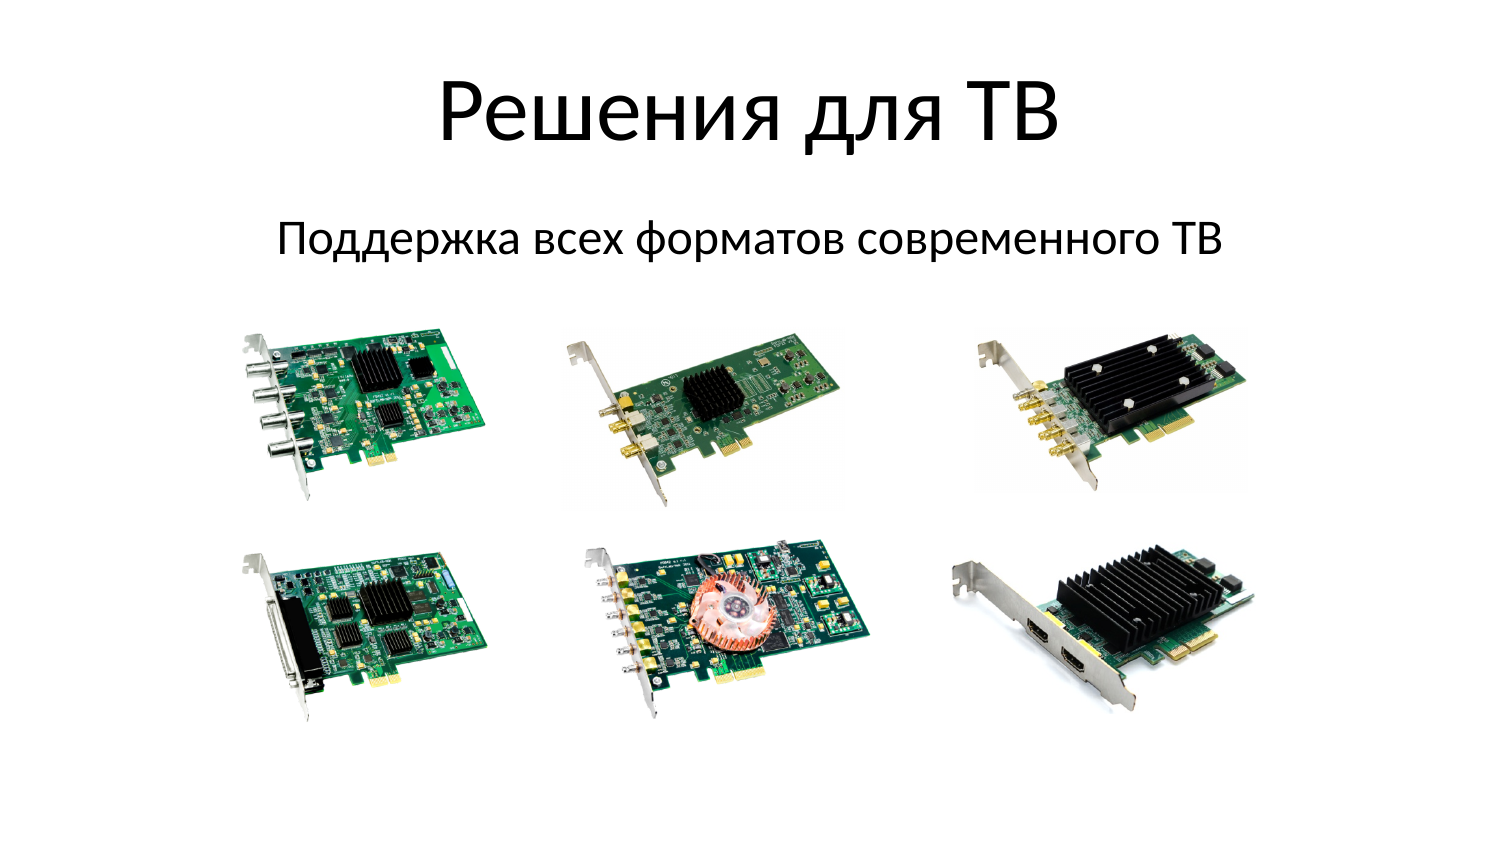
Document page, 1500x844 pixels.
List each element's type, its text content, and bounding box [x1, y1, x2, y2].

list Поддержка всех форматов современного ТВ [75, 196, 1425, 292]
picture [950, 539, 1261, 714]
picture [584, 539, 871, 719]
picture [974, 327, 1248, 493]
picture [241, 327, 486, 501]
title Решения для ТВ [75, 33, 1425, 175]
picture [241, 551, 488, 723]
picture [560, 327, 845, 511]
